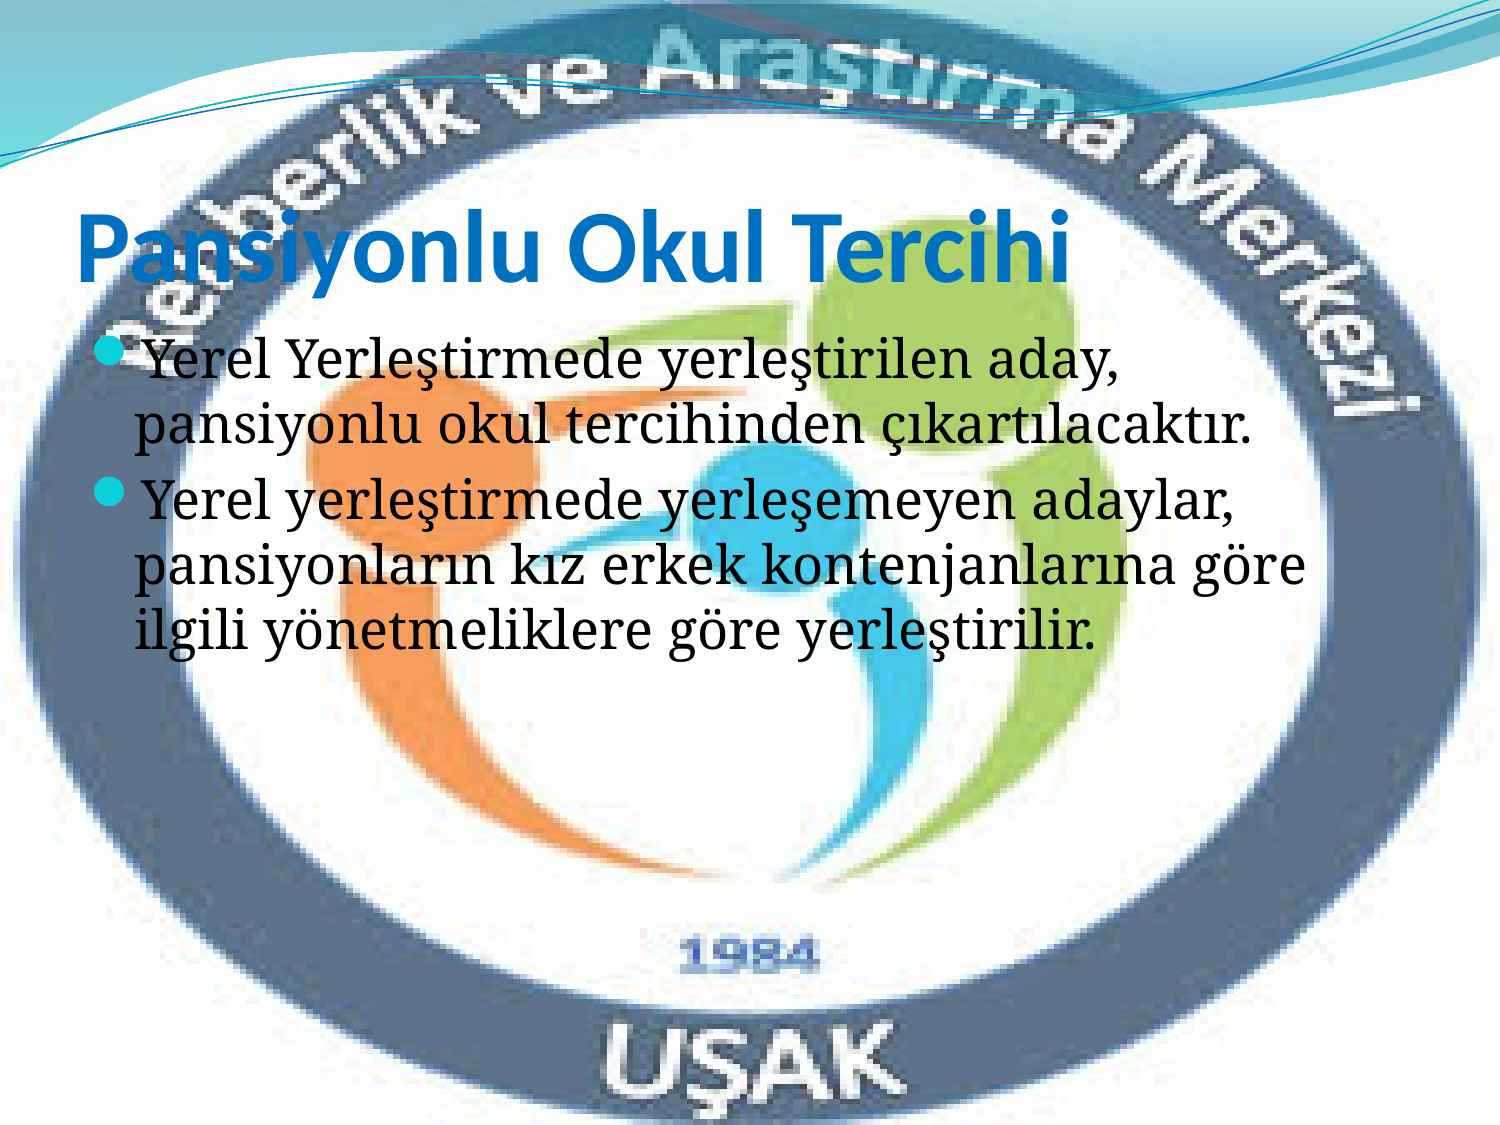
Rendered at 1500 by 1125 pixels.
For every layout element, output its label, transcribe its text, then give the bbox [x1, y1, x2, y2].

title Pansiyonlu Okul Tercihi [75, 115, 1425, 303]
list Yerel Yerleştirmede yerleştirilen aday, pansiyonlu okul tercihinden çıkartılacaktır. Yerel yerleştirmede yerleşemeyen adaylar, pansiyonların kız erkek kontenjanlarına göre ilgili yönetmeliklere göre yerleştirilir. [75, 317, 1425, 1038]
